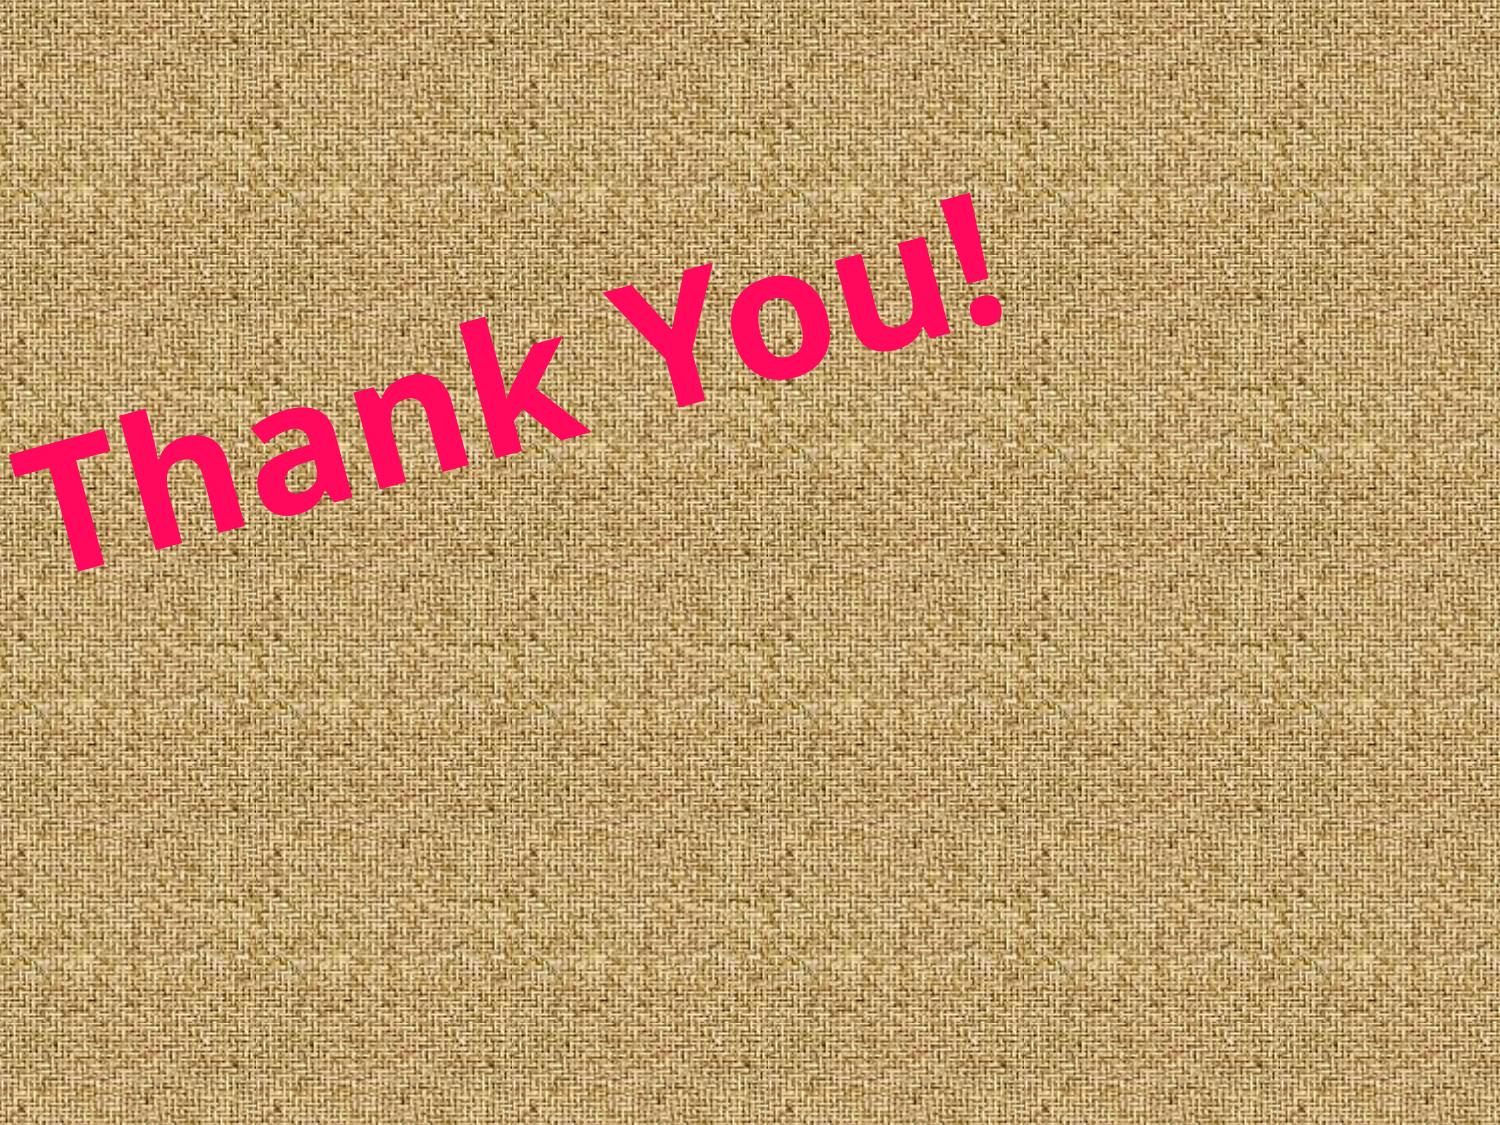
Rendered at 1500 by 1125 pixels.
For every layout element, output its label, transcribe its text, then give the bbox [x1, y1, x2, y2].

text_box Thank You! [0, 127, 1042, 630]
picture [0, 0, 1500, 1125]
